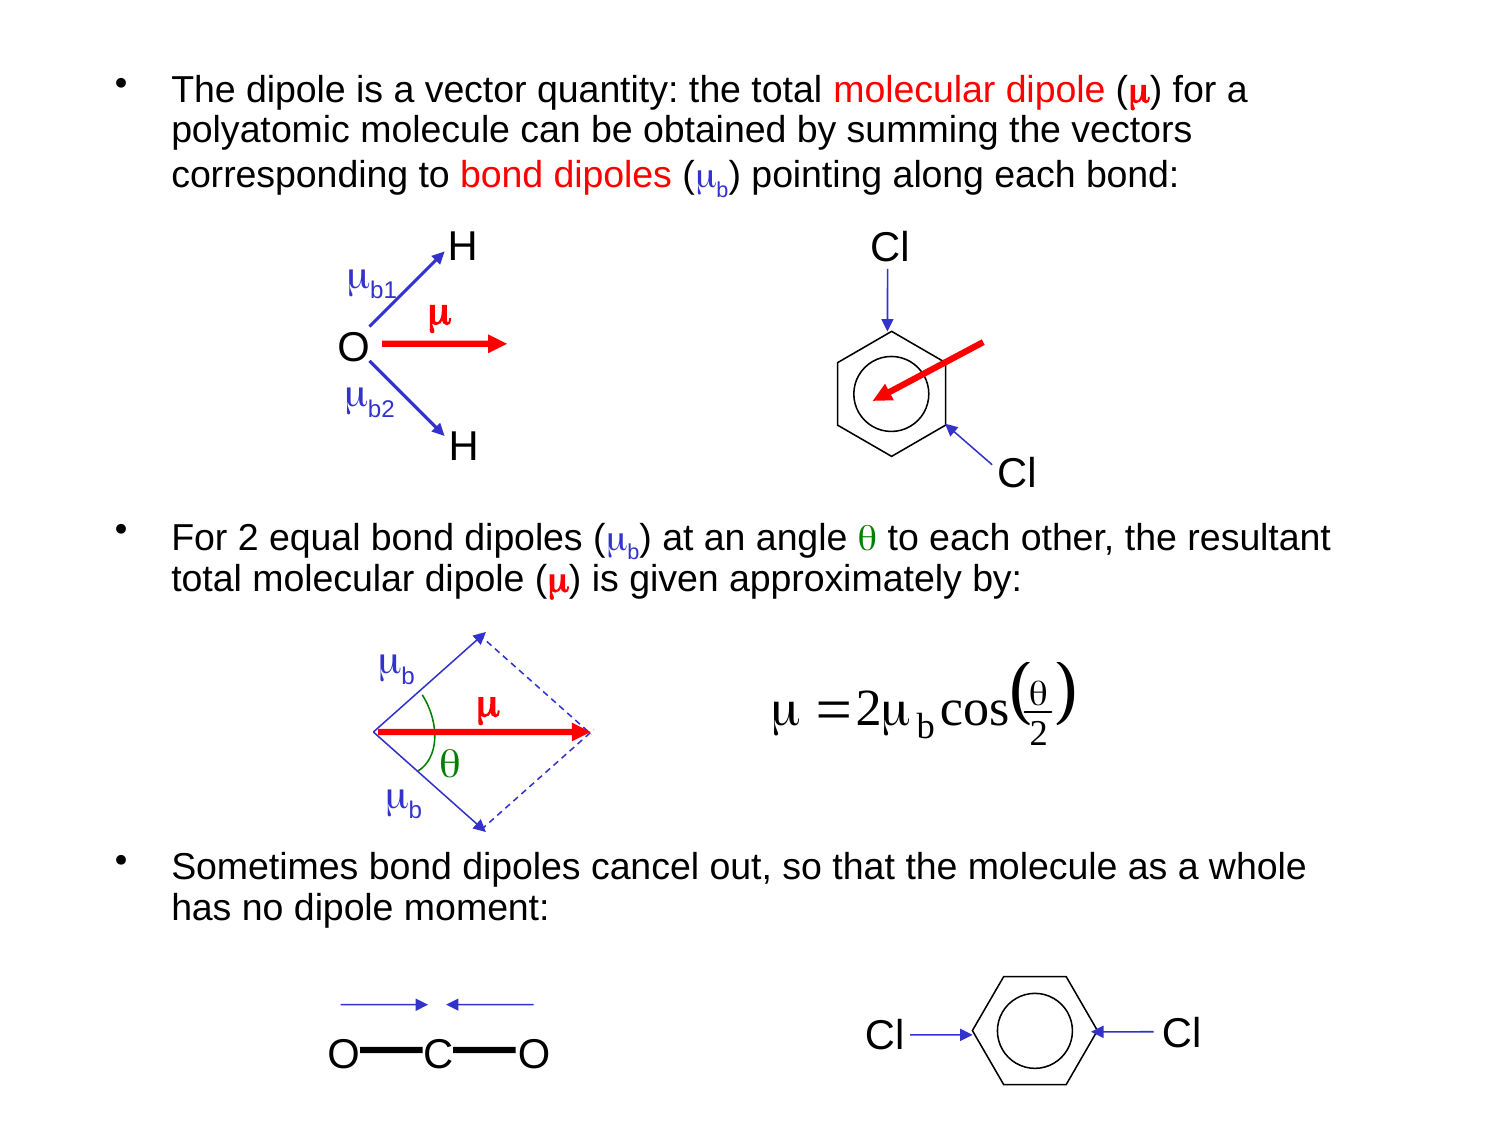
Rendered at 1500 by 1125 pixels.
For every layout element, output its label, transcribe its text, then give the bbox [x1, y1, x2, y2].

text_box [322, 211, 508, 478]
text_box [837, 212, 1053, 504]
list The dipole is a vector quantity: the total molecular dipole () for a polyatomic molecule can be obtained by summing the vectors corresponding to bond dipoles (b) pointing along each bond: For 2 equal bond dipoles (b) at an angle  to each other, the resultant total molecular dipole () is given approximately by: Sometimes bond dipoles cancel out, so that the molecule as a whole has no dipole moment: [99, 62, 1376, 851]
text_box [312, 1004, 566, 1085]
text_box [362, 624, 594, 833]
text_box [849, 976, 1217, 1085]
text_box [762, 662, 1076, 757]
